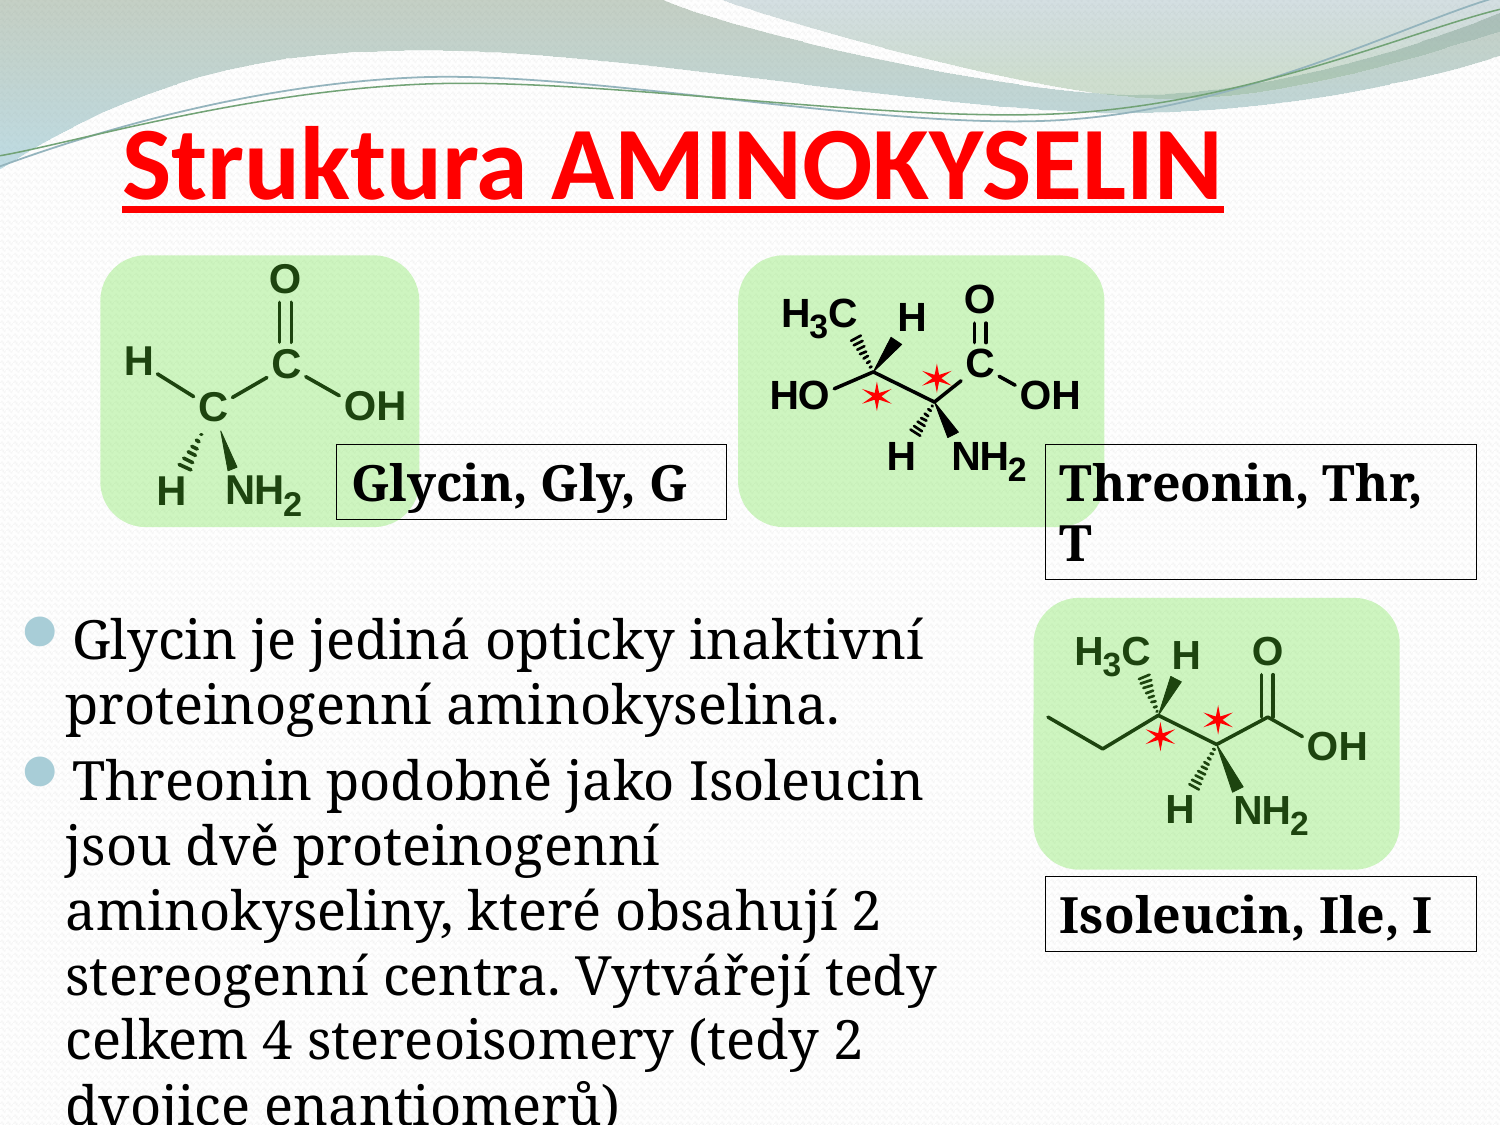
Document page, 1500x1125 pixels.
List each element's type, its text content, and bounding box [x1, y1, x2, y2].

text_box [736, 253, 1107, 530]
table_cell 7,59 [1045, 444, 1087, 504]
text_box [123, 255, 407, 528]
text_box [414, 275, 422, 444]
text_box Glycin, Gly, G [414, 444, 727, 520]
table_cell Threonin [1081, 279, 1087, 444]
text_box Isoleucin, Ile, I [1045, 876, 1477, 952]
table_cell Threonin [762, 278, 1045, 504]
text_box [1031, 595, 1402, 872]
table_cell 5,66 [1038, 629, 1374, 859]
table_cell 5,48 [116, 258, 123, 521]
text_box [98, 262, 117, 519]
title Struktura AMINOKYSELIN [122, 78, 1247, 221]
text_box Threonin, Thr, T [1045, 444, 1477, 580]
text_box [769, 276, 1081, 492]
list Glycin je jediná opticky inaktivní proteinogenní aminokyselina. Threonin podobně jako Isoleucin jsou dvě proteinogenní aminokyseliny, které obsahují 2 stereogenní centra. Vytvářejí tedy celkem 4 stereoisomery (tedy 2 dvojice enantiomerů) [5, 597, 1010, 1125]
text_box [1045, 628, 1368, 847]
